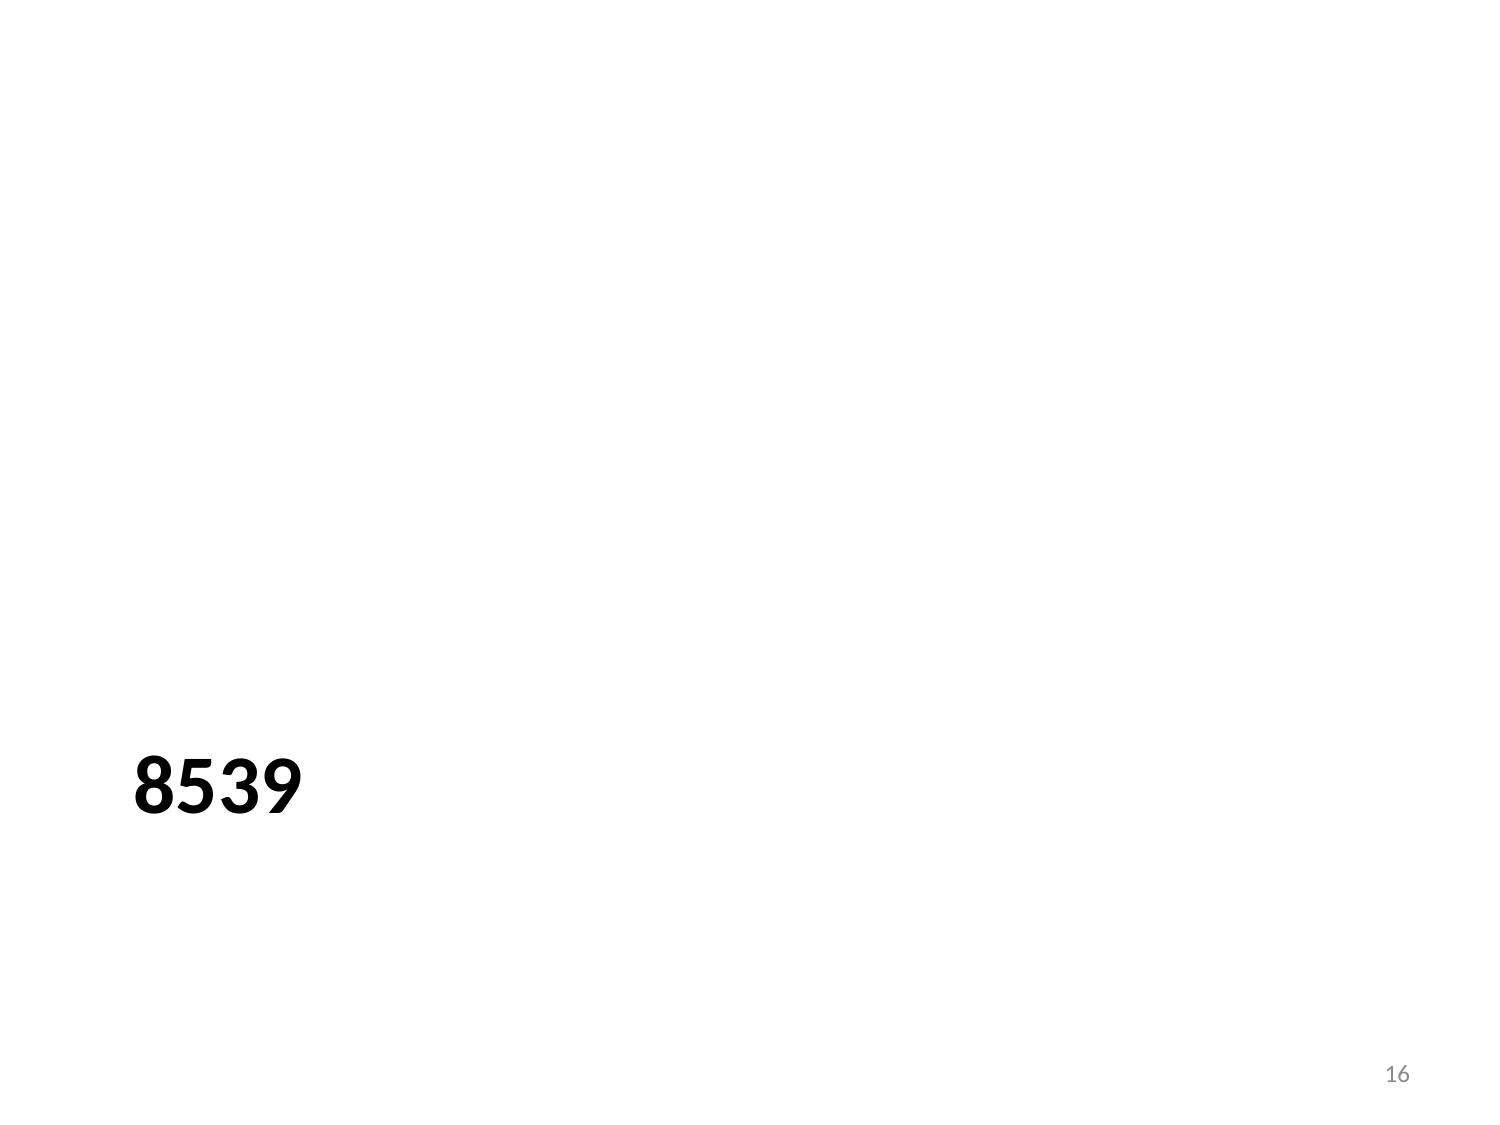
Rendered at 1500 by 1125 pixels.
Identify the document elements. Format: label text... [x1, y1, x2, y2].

title 8539 [118, 722, 1394, 947]
slide_number 16 [1074, 1042, 1425, 1103]
